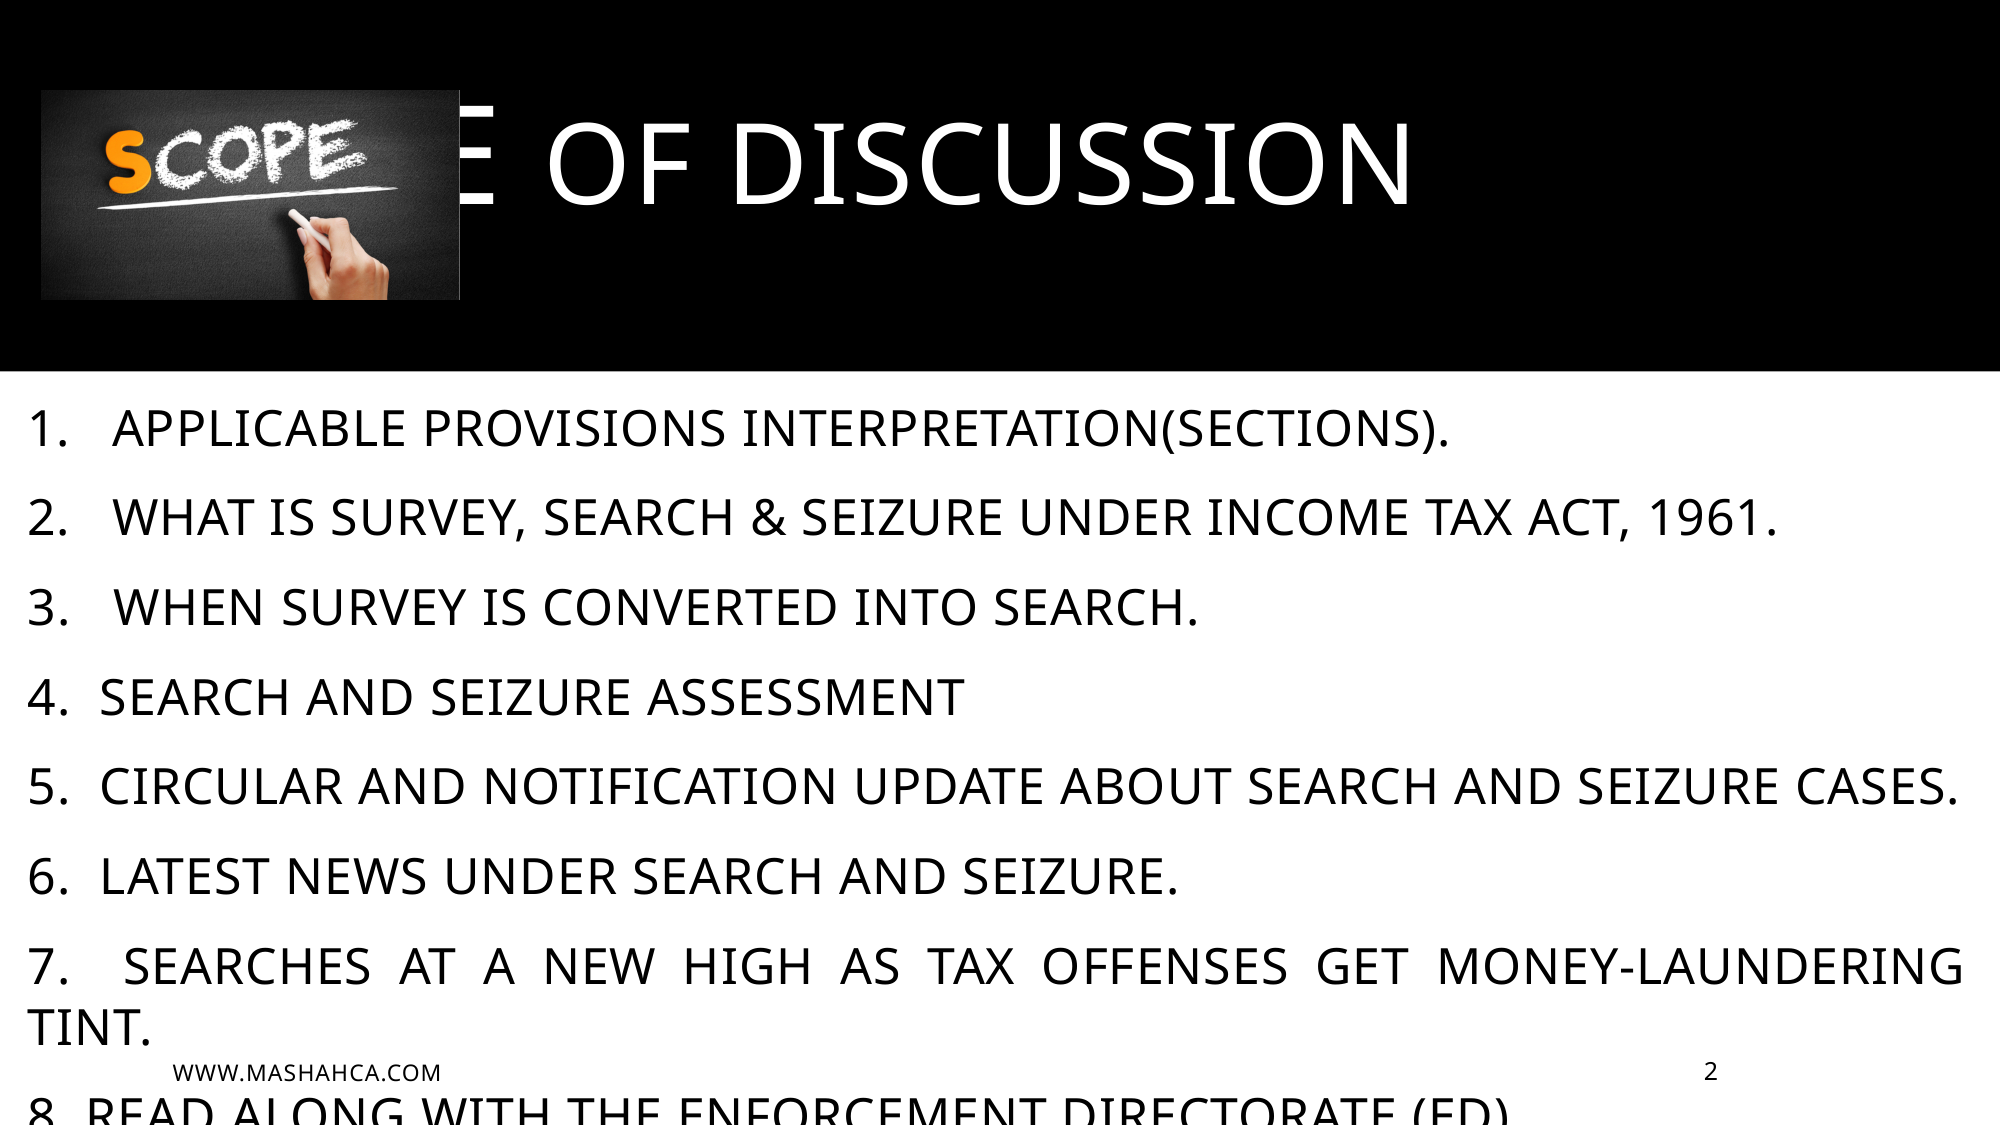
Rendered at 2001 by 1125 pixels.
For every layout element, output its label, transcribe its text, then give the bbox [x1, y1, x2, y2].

picture [41, 90, 461, 300]
title SCOPE OF DISCUSSION [50, 20, 1736, 300]
list APPLICABLE PROVISIONS INTERPRETATION(SECTIONS). WHAT IS SURVEY, SEARCH & SEIZURE UNDER INCOME TAX ACT, 1961. 3. WHEN SURVEY IS CONVERTED INTO SEARCH. 4. SEARCH AND SEIZURE ASSESSMENT 5. CIRCULAR AND NOTIFICATION UPDATE ABOUT SEARCH AND SEIZURE CASES. 6. LATEST NEWS UNDER SEARCH AND SEIZURE. 7. SEARCHES AT A NEW HIGH AS TAX OFFENSES GET MONEY-LAUNDERING TINT. 8. READ ALONG WITH THE ENFORCEMENT DIRECTORATE (ED) [12, 387, 1984, 1105]
slide_number 2 [1688, 1042, 1842, 1103]
footer WWW.MASHAHCA.COM [157, 1042, 1061, 1103]
